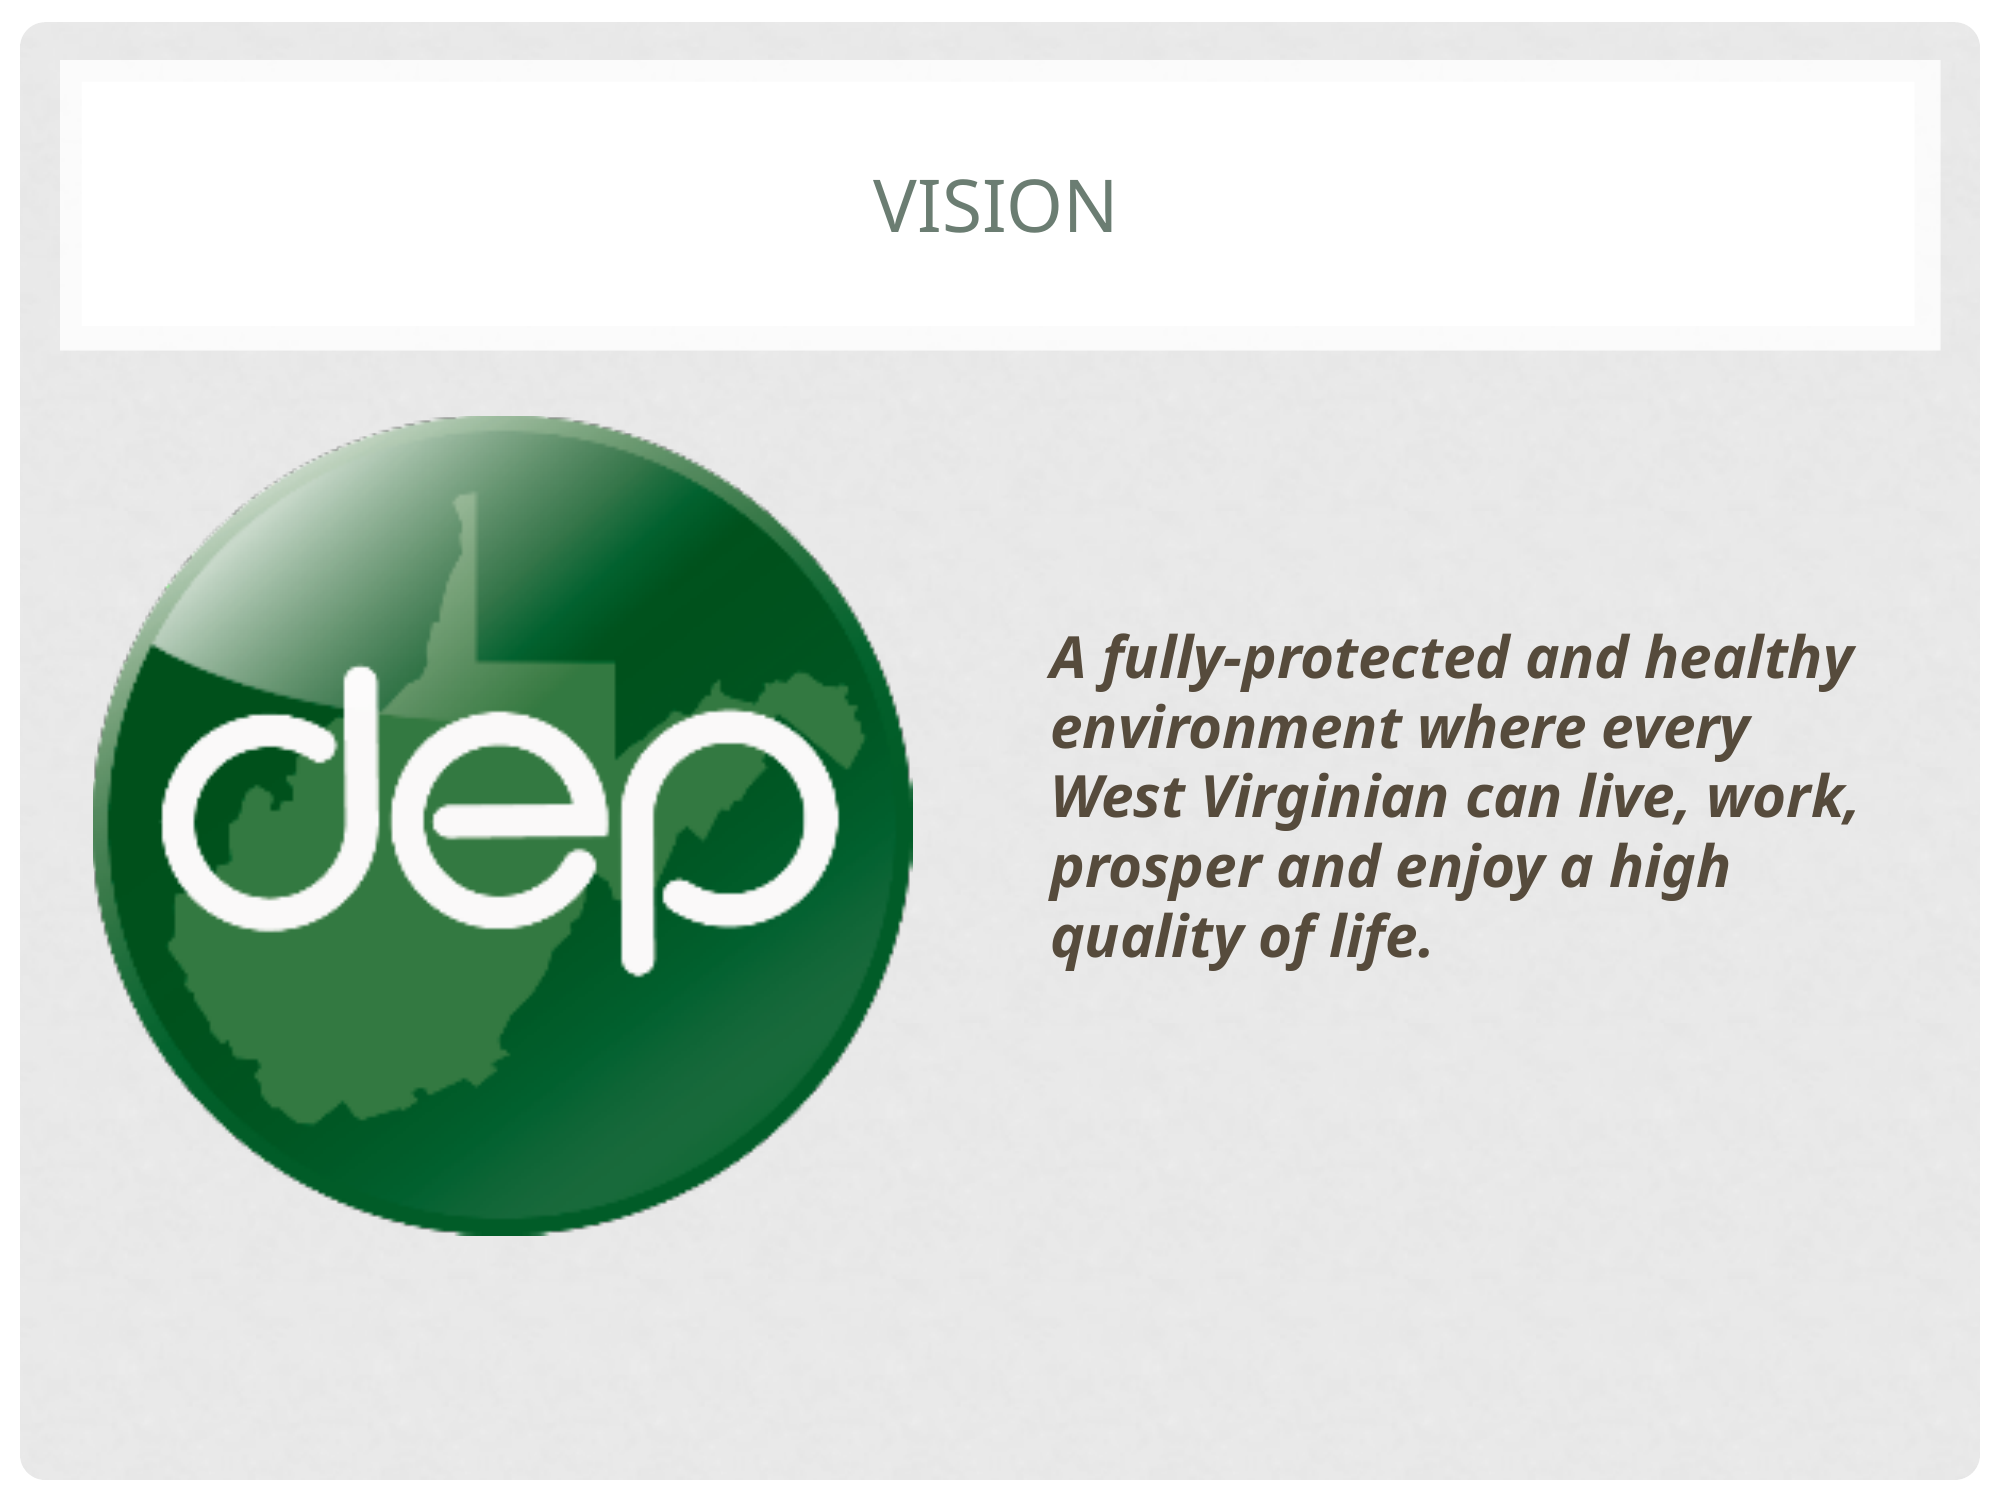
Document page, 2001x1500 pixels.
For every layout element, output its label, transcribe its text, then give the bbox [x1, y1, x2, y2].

picture [92, 416, 913, 1236]
list A fully-protected and healthy environment where every West Virginian can live, work, prosper and enjoy a high quality of life. [1016, 612, 1900, 1340]
title Vision [93, 89, 1900, 317]
